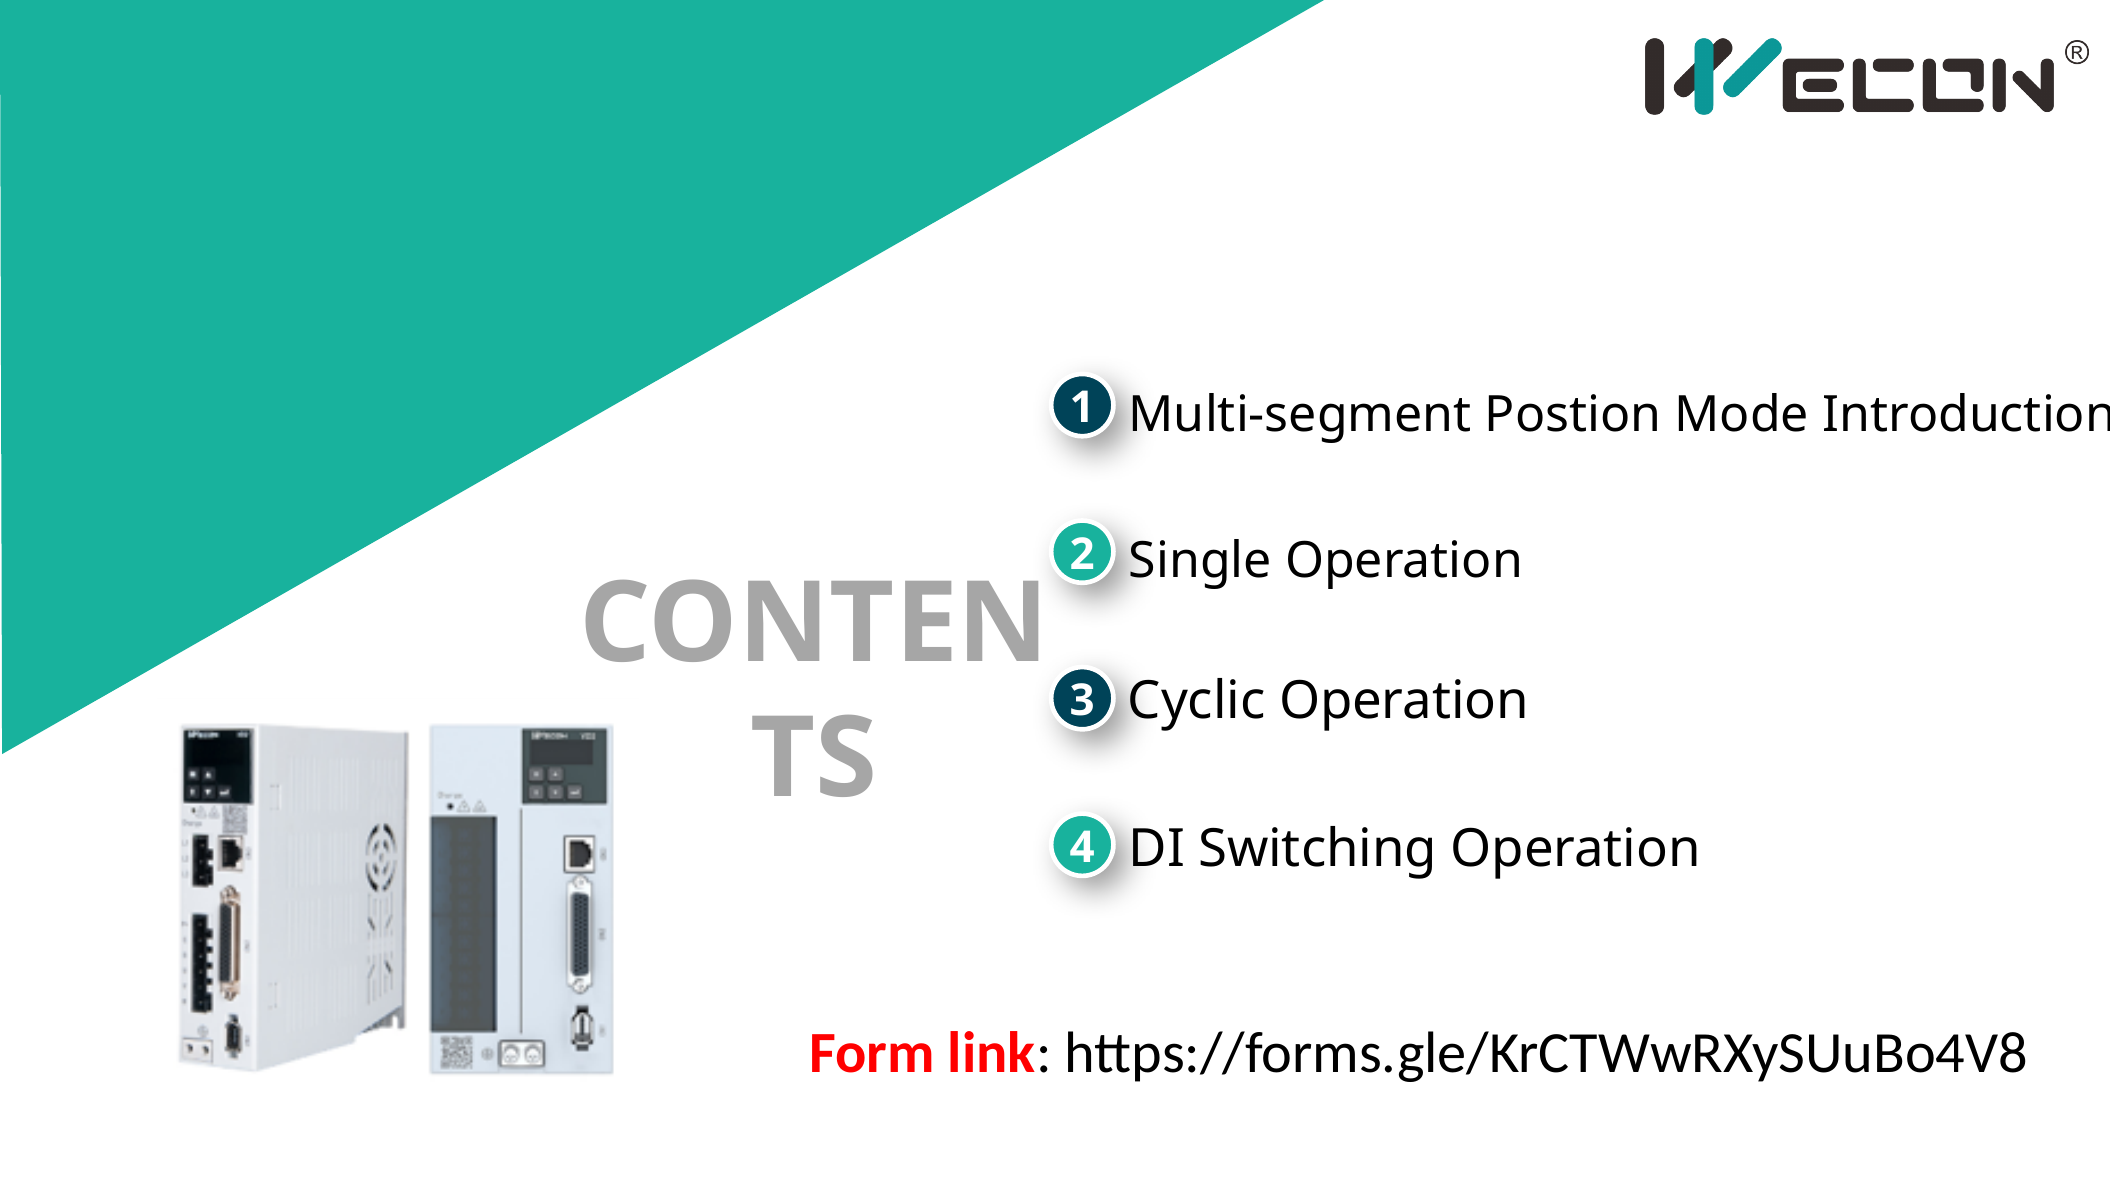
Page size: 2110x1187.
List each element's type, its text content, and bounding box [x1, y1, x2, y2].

text_box 2 [1050, 519, 1115, 584]
text_box [0, 0, 1325, 755]
text_box CONTENTS [559, 549, 1070, 820]
picture [1645, 38, 2089, 115]
picture [157, 697, 640, 1104]
text_box 1 [1050, 372, 1115, 438]
text_box 3 [1070, 665, 1115, 731]
text_box 4 [1050, 812, 1115, 877]
text_box Form link: https://forms.gle/KrCTWwRXySUuBo4V8 [794, 1006, 2098, 1092]
